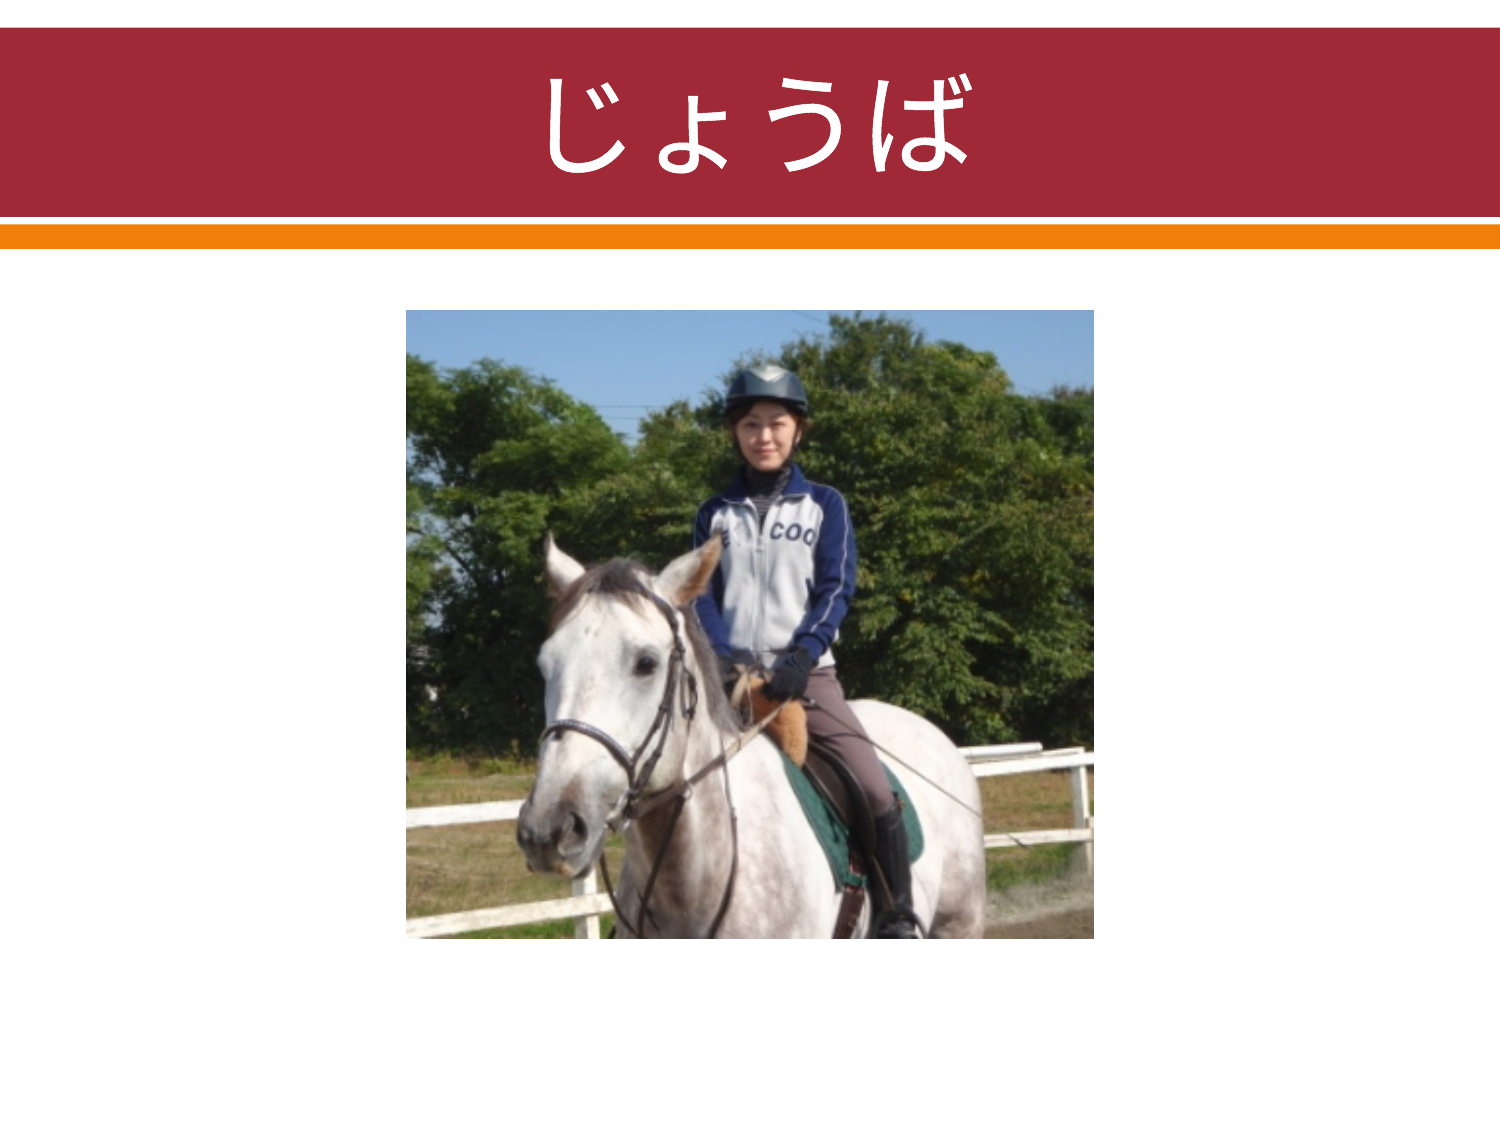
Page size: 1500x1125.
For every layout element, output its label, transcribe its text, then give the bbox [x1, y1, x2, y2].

title じょうば [75, 29, 1425, 213]
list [406, 310, 1094, 939]
